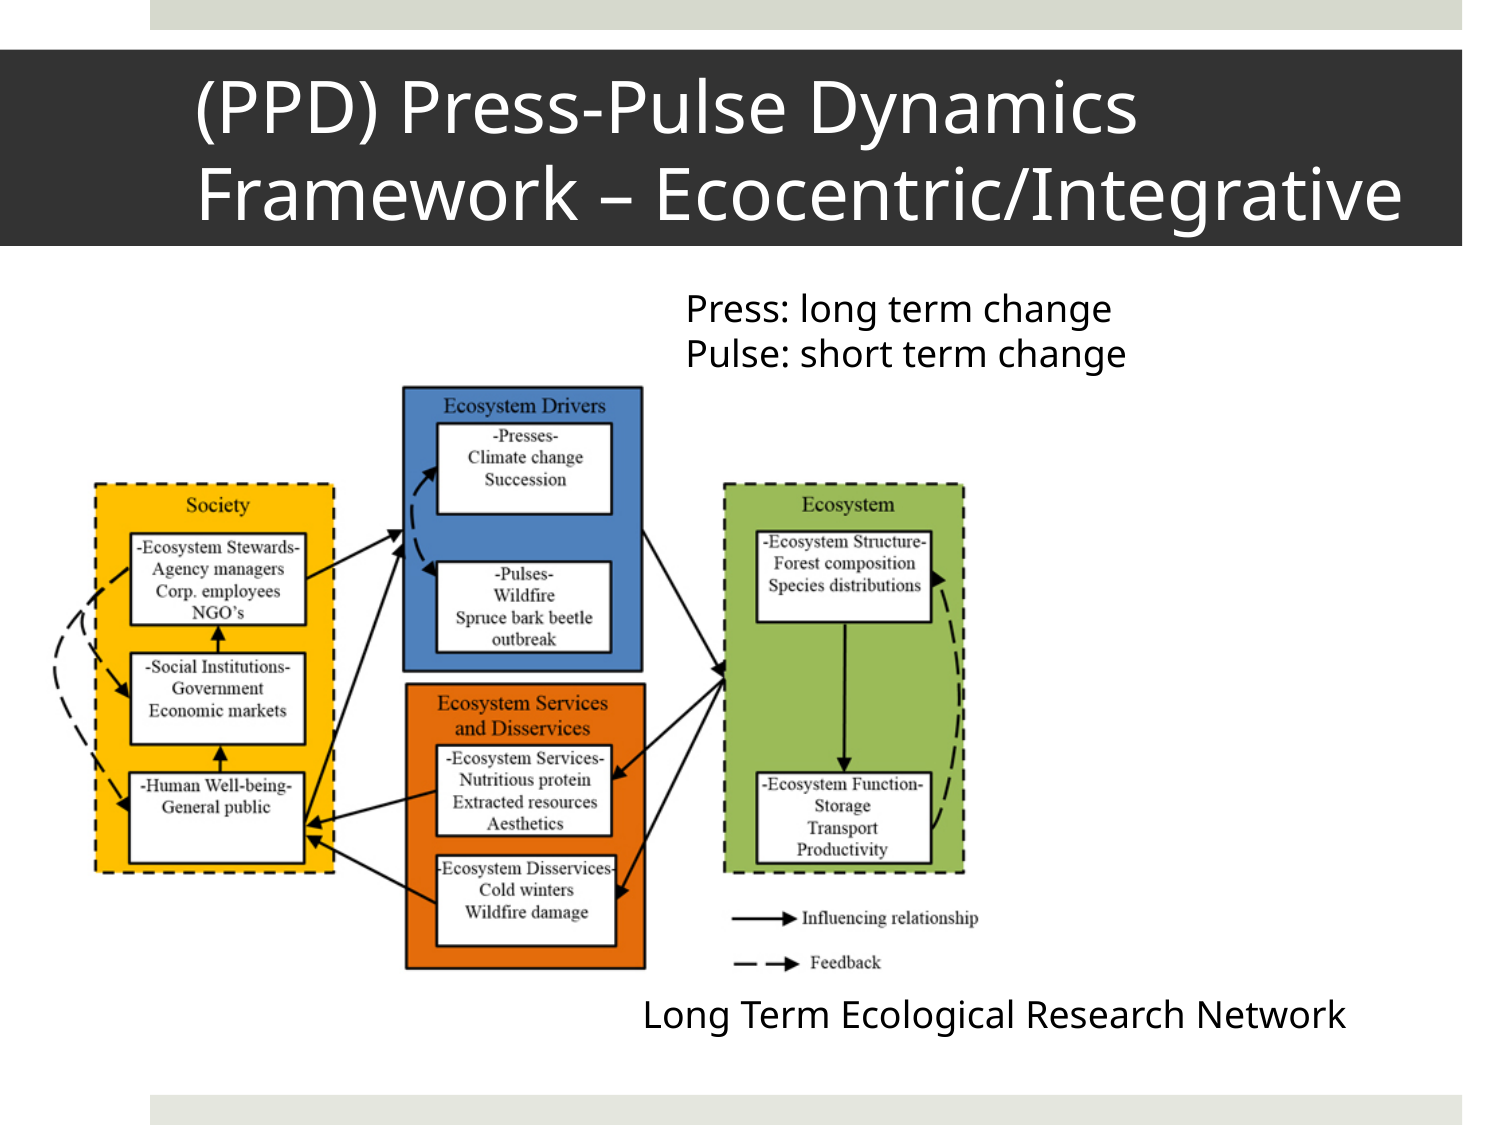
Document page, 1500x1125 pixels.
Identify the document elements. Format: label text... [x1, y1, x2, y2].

text_box Long Term Ecological Research Network [627, 983, 1363, 1043]
title (PPD) Press-Pulse Dynamics Framework – Ecocentric/Integrative [0, 49, 1463, 246]
picture [45, 382, 986, 975]
text_box Press: long term change Pulse: short term change [670, 277, 1143, 382]
